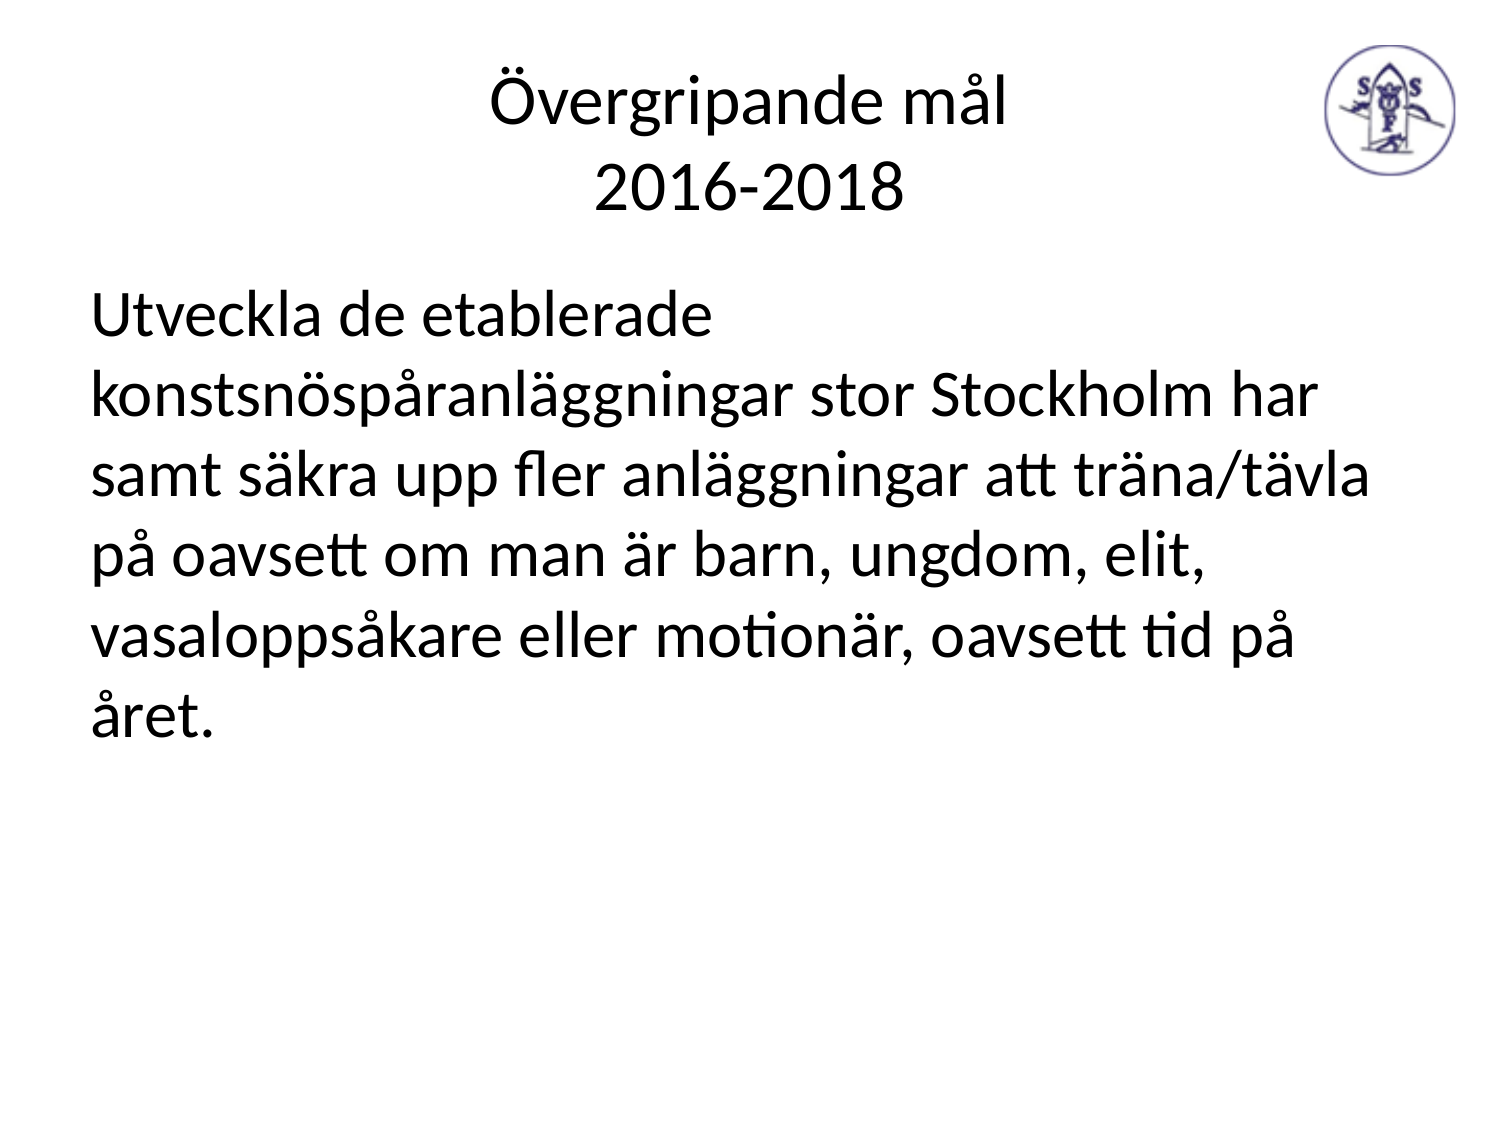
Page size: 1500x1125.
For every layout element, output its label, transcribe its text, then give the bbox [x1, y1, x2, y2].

list Utveckla de etablerade konstsnöspåranläggningar stor Stockholm har samt säkra upp fler anläggningar att träna/tävla på oavsett om man är barn, ungdom, elit, vasaloppsåkare eller motionär, oavsett tid på året. [75, 262, 1425, 1005]
picture [1310, 44, 1474, 254]
title Övergripande mål 2016-2018 [75, 45, 1308, 233]
